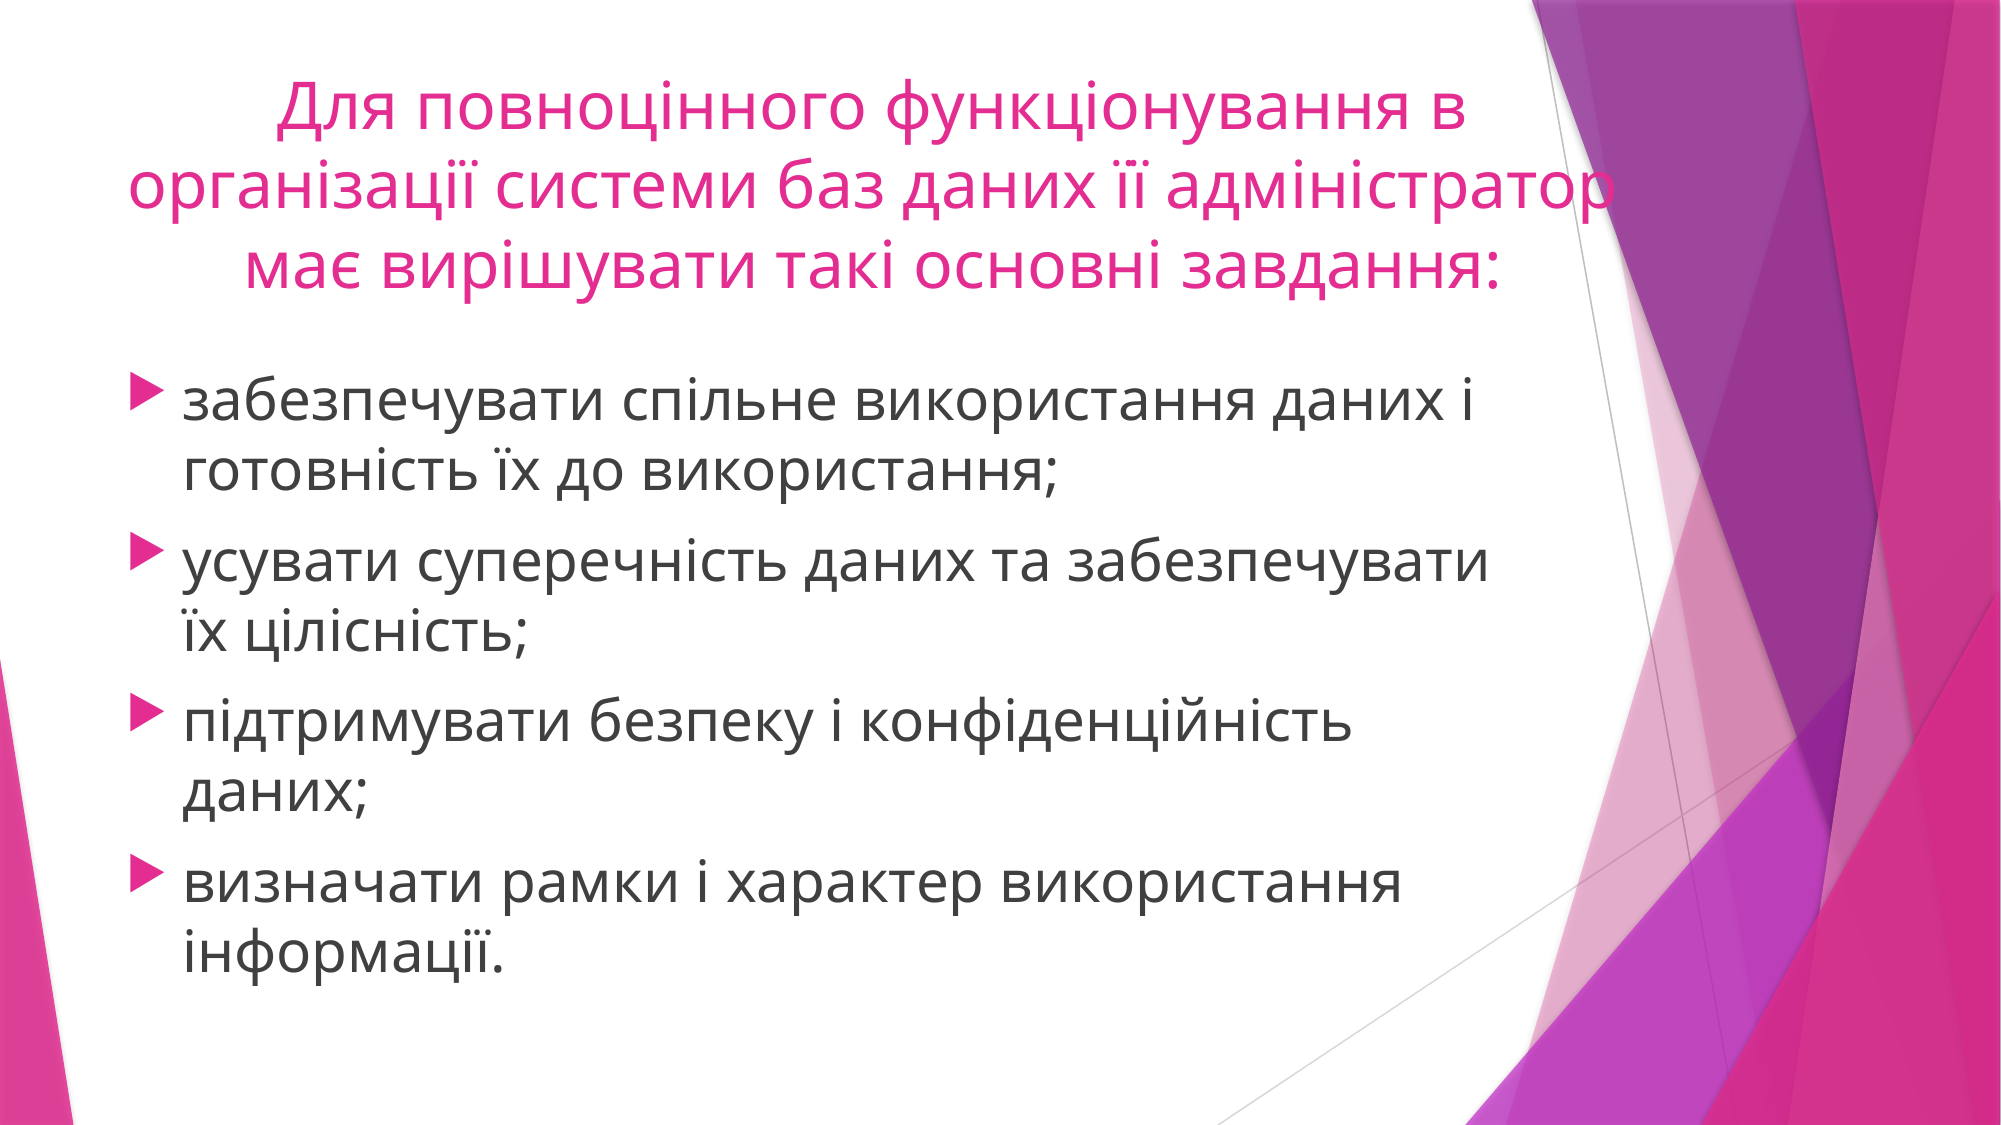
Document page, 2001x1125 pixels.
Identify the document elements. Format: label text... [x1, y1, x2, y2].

list забезпечувати спільне використання даних і готовність їх до використання; усувати суперечність даних та забезпечувати їх цілісність; підтримувати безпеку і конфіденційність даних; визначати рамки і характер використання інформації. [111, 354, 1522, 992]
title Для повноцінного функціонування в організації системи баз даних її адміністратор має вирішувати такі основні завдання: [111, 56, 1636, 317]
